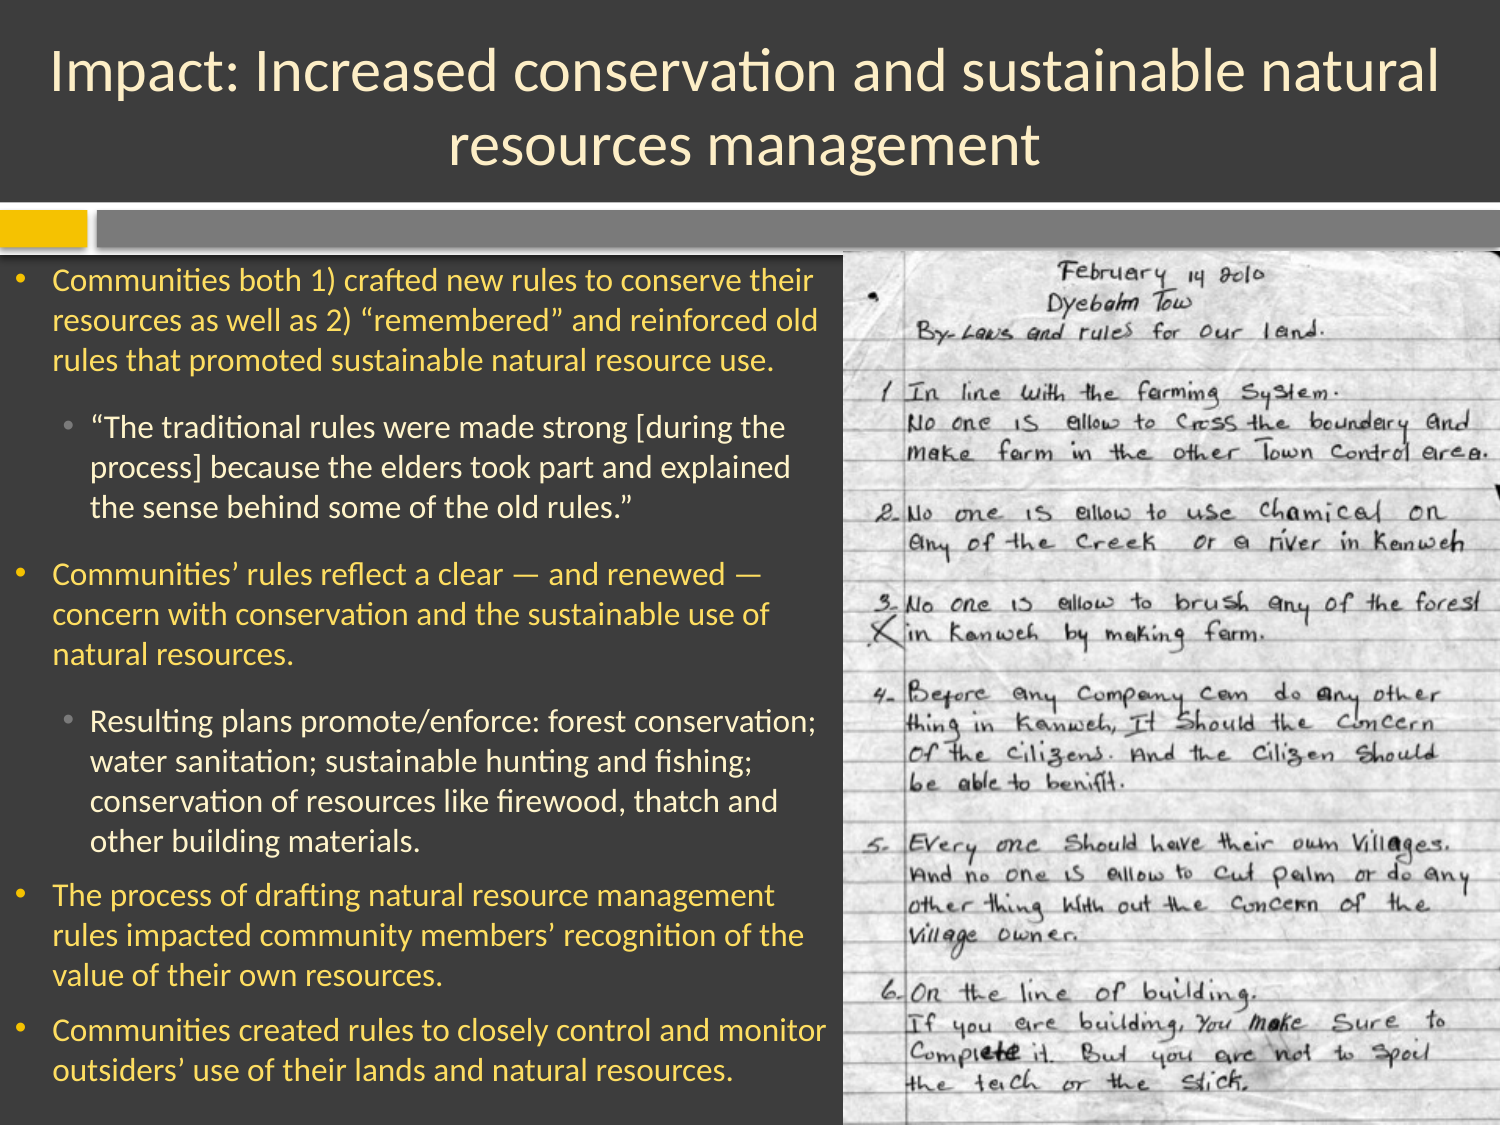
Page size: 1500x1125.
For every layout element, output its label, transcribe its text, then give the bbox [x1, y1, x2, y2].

picture [843, 250, 1500, 1125]
list Communities both 1) crafted new rules to conserve their resources as well as 2) “remembered” and reinforced old rules that promoted sustainable natural resource use. “The traditional rules were made strong [during the process] because the elders took part and explained the sense behind some of the old rules.” Communities’ rules reflect a clear — and renewed — concern with conservation and the sustainable use of natural resources. Resulting plans promote/enforce: forest conservation; water sanitation; sustainable hunting and fishing; conservation of resources like firewood, thatch and other building materials. The process of drafting natural resource management rules impacted community members’ recognition of the value of their own resources. Communities created rules to closely control and monitor outsiders’ use of their lands and natural resources. [0, 251, 841, 1125]
title Impact: Increased conservation and sustainable natural resources management [32, 20, 1459, 187]
